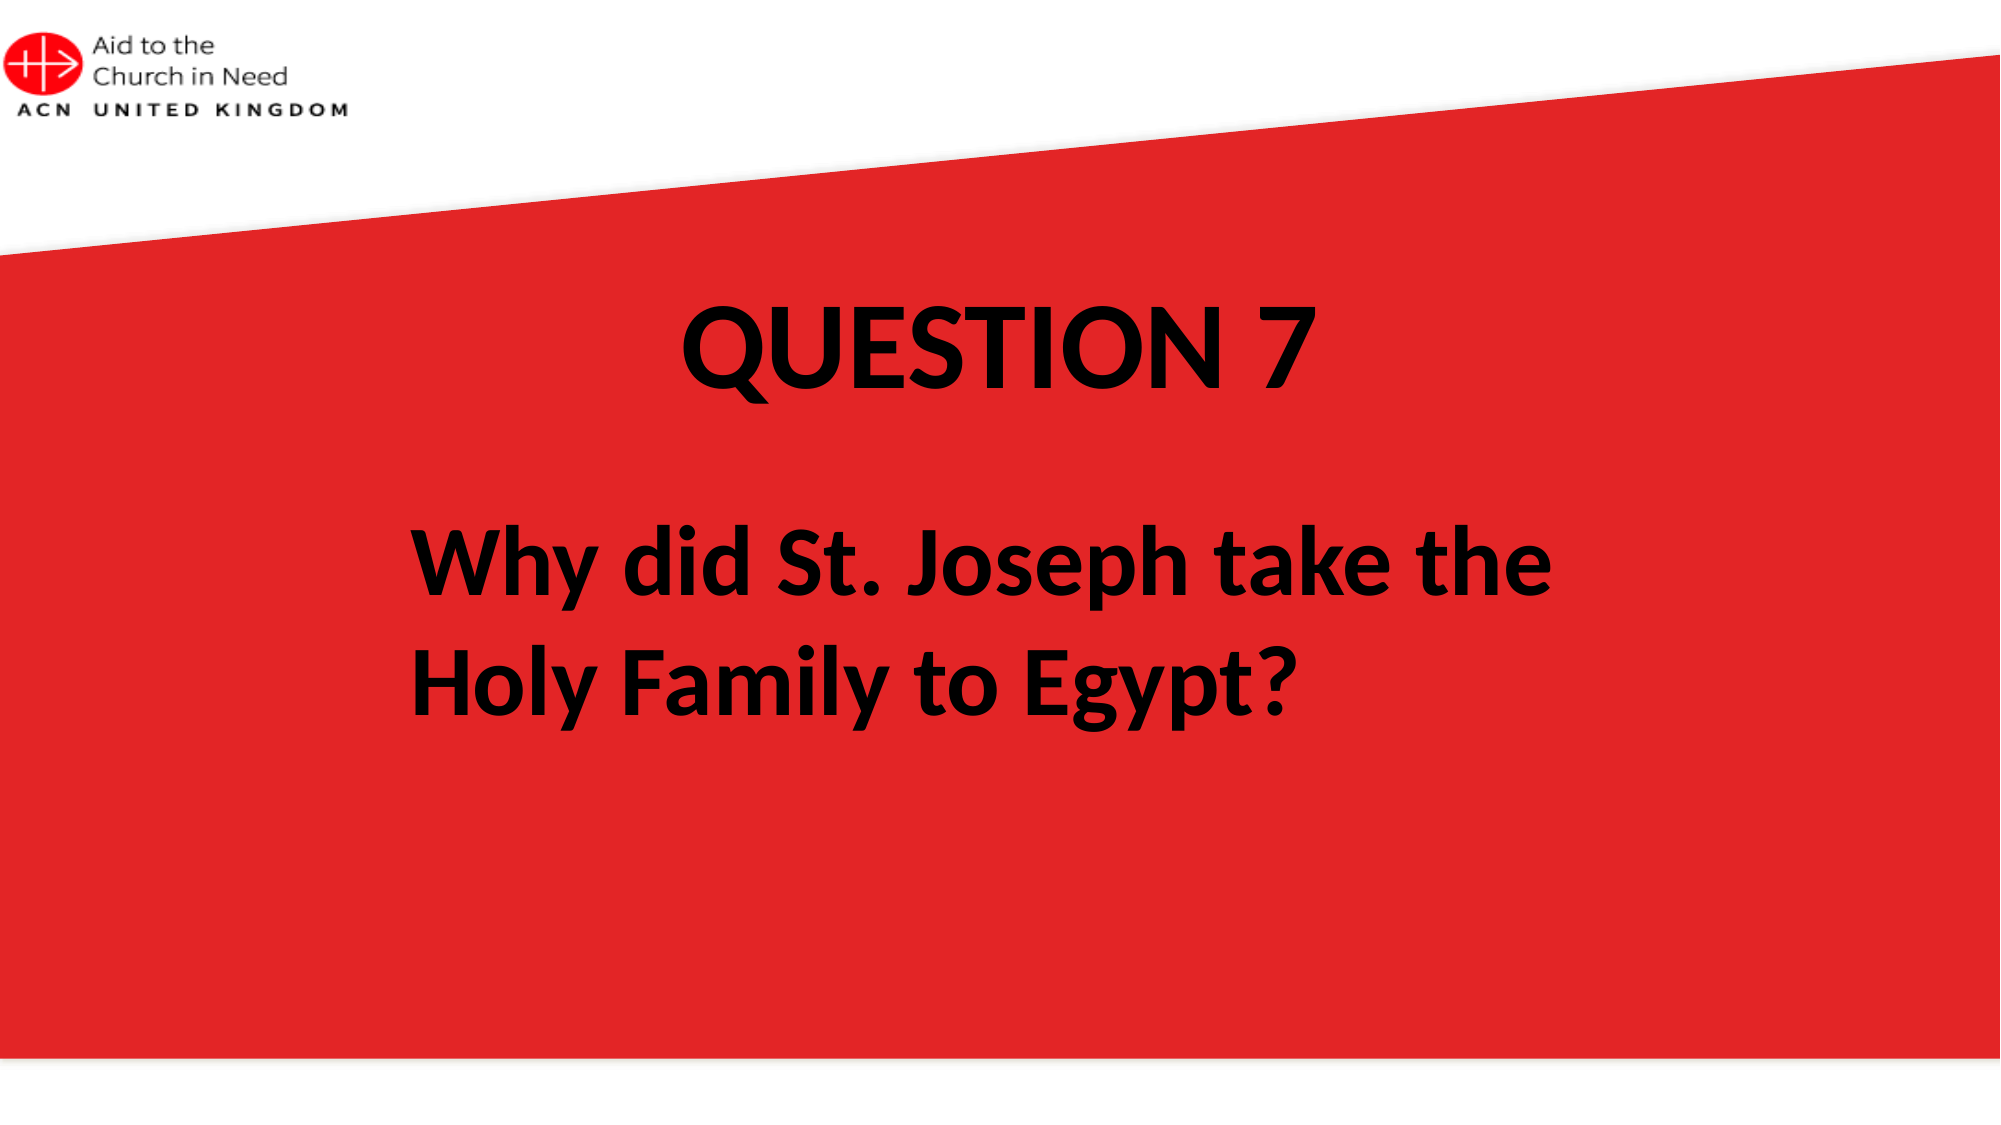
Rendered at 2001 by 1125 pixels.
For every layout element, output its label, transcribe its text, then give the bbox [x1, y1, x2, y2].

text_box [0, 54, 2000, 1059]
text_box Why did St. Joseph take the Holy Family to Egypt? [395, 488, 1605, 983]
picture [0, 1, 449, 147]
text_box QUESTION 7 [665, 256, 1335, 421]
